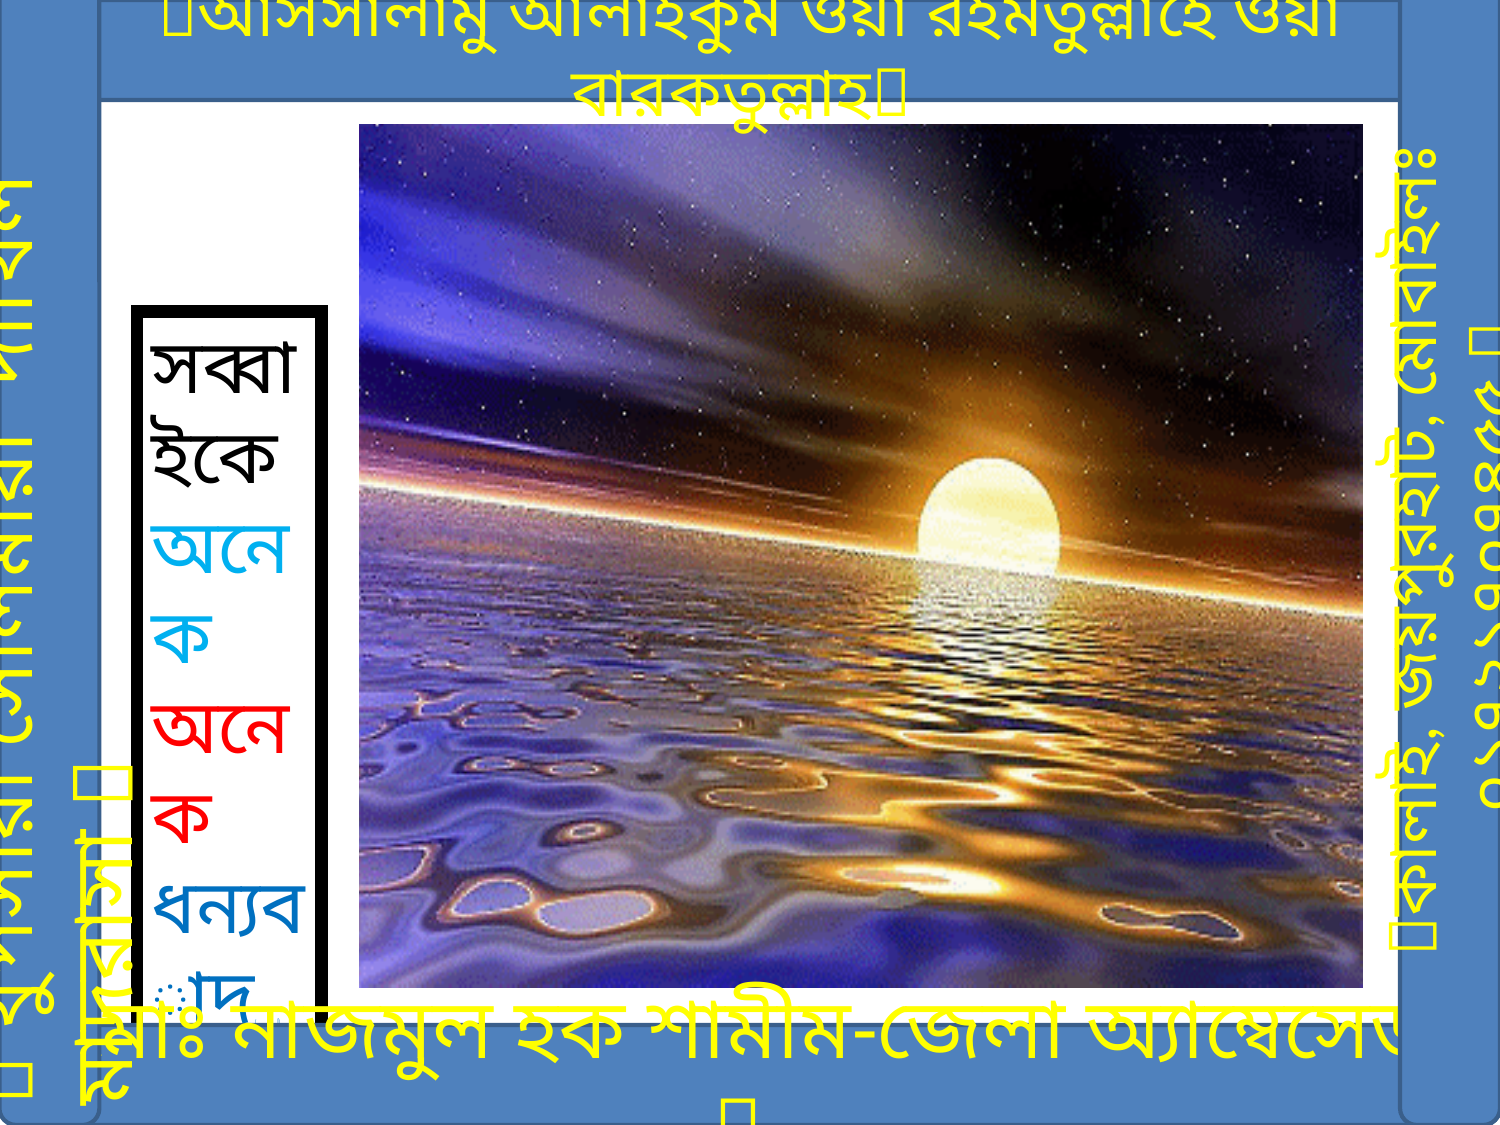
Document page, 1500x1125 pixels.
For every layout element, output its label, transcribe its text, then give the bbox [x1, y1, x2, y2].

text_box মোঃ নাজমুল হক শামীম-জেলা অ্যাম্বেসেডর  [93, 1022, 1406, 1125]
text_box সব্বাইকে অনেক অনেক ধন্যবাদ[ [] [136, 311, 322, 1022]
text_box আসসালামু আলাইকুম ওয়া রহমতুল্লাহে ওয়া বারকতুল্লাহ [102, 0, 1397, 103]
text_box কালাই, জয়পুরহাট, মোবাইলঃ ০১৭২১৭০৭৪৫৫  [1397, 0, 1500, 1125]
text_box  থুপসারা সেলিমীয়া দাখিল মাদরাসা  [0, 0, 102, 1125]
picture [358, 124, 1363, 988]
